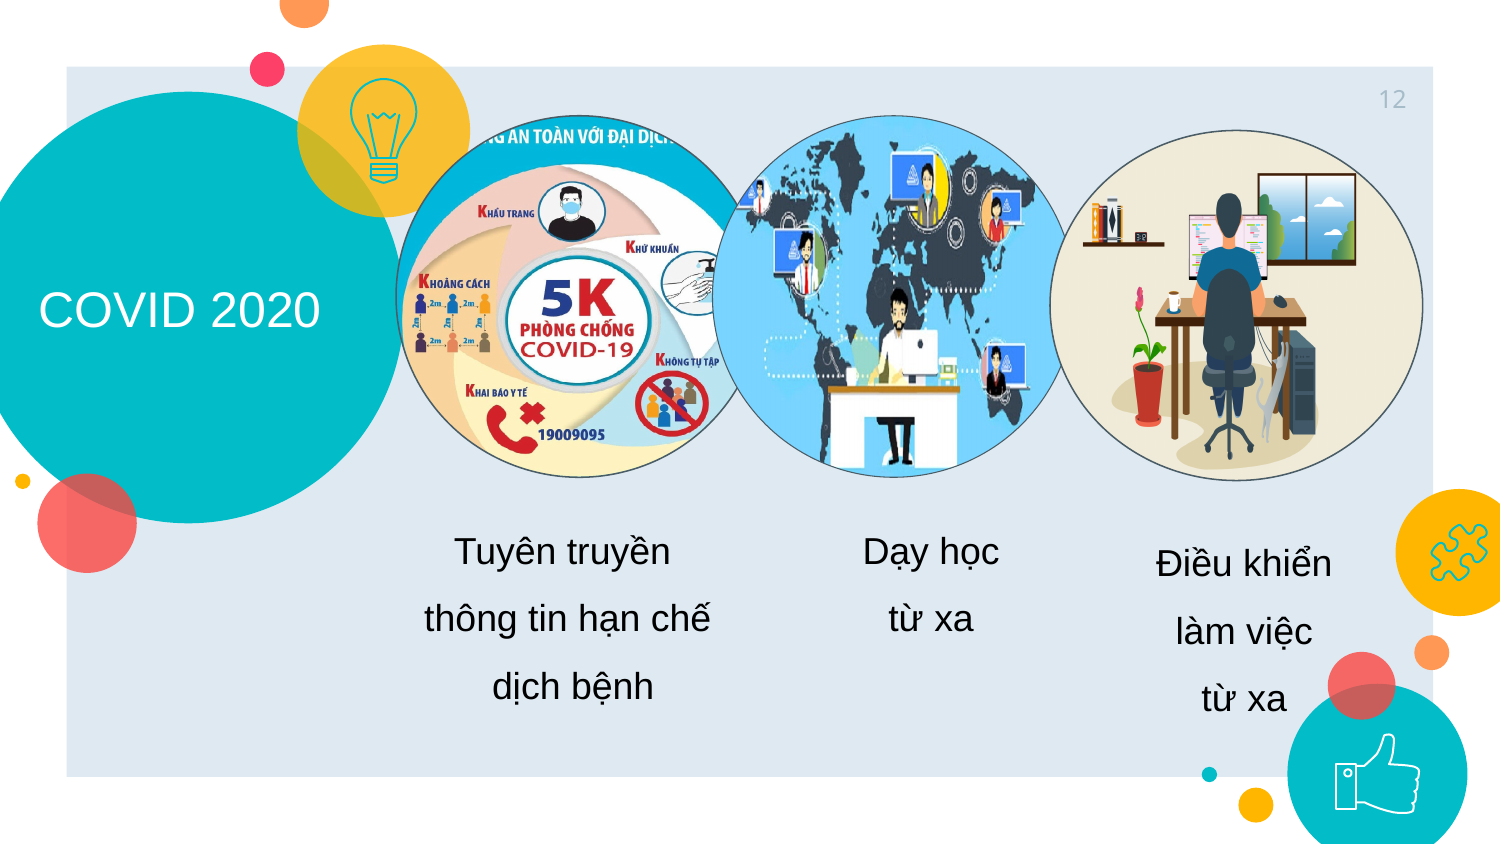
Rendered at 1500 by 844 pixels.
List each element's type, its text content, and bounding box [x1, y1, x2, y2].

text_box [1049, 130, 1439, 730]
title COVID 2020 [23, 91, 375, 524]
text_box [712, 115, 1126, 649]
slide_number 12 [1331, 68, 1422, 128]
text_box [373, 115, 763, 717]
